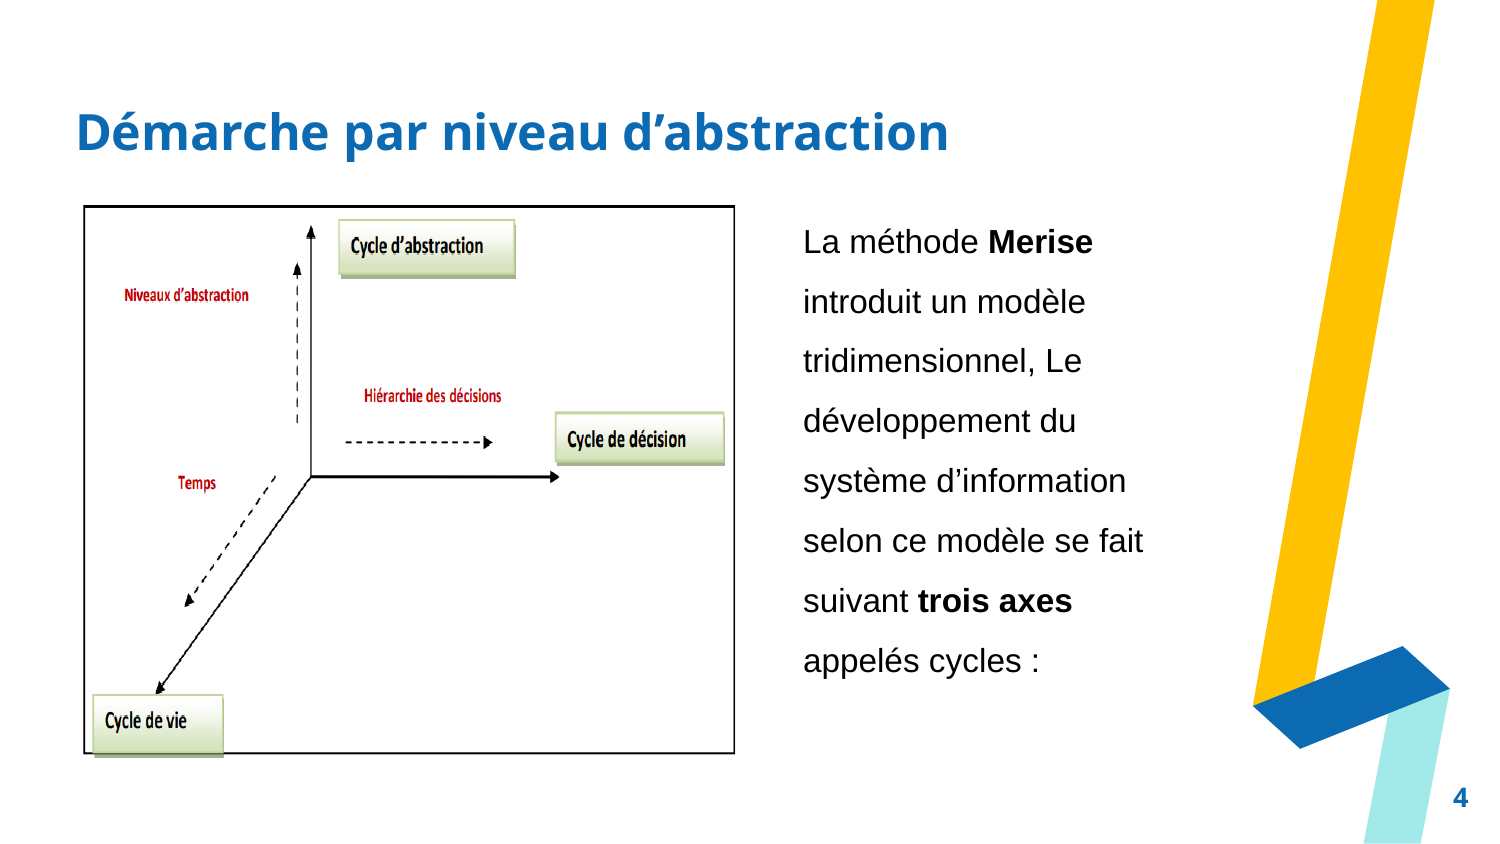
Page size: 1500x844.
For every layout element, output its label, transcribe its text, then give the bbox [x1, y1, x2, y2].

slide_number 4 [1378, 766, 1469, 832]
picture [74, 192, 744, 767]
text_box La méthode Merise introduit un modèle tridimensionnel, Le développement du système d’information selon ce modèle se fait suivant trois axes appelés cycles : [788, 192, 1187, 687]
title Démarche par niveau d’abstraction [75, 95, 1319, 161]
